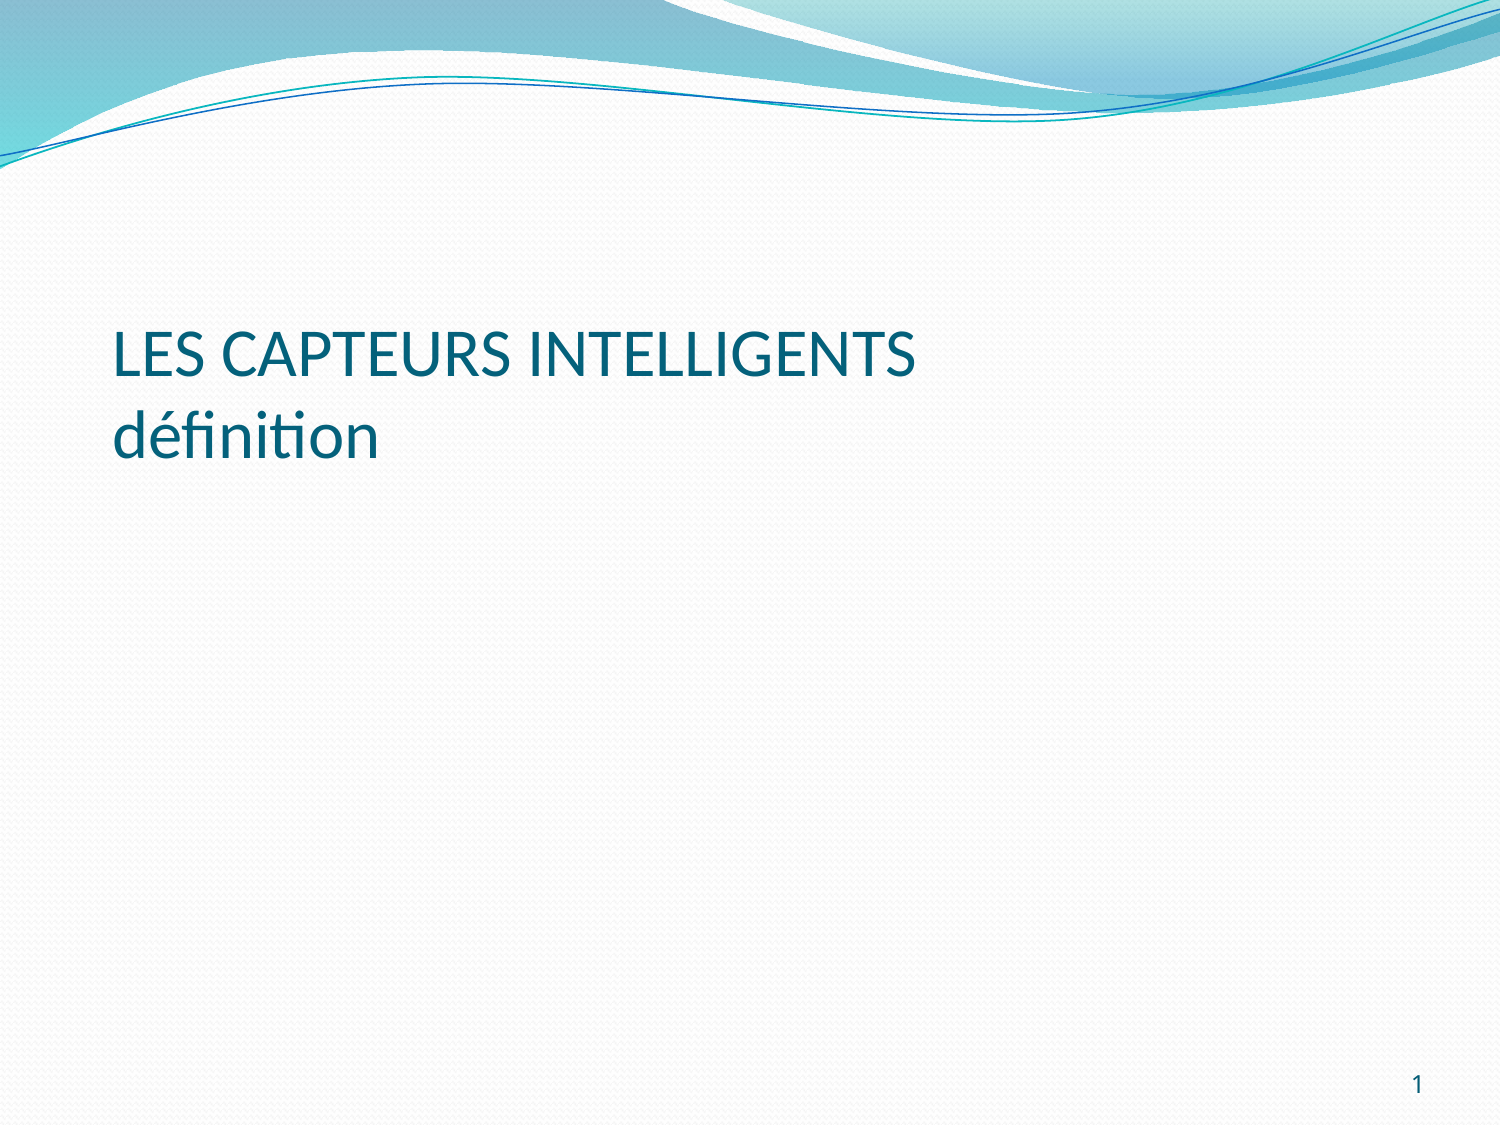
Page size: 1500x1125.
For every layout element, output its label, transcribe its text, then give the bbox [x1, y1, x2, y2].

slide_number 1 [1299, 1042, 1425, 1103]
title LES CAPTEURS INTELLIGENTS définition [112, 50, 1388, 638]
